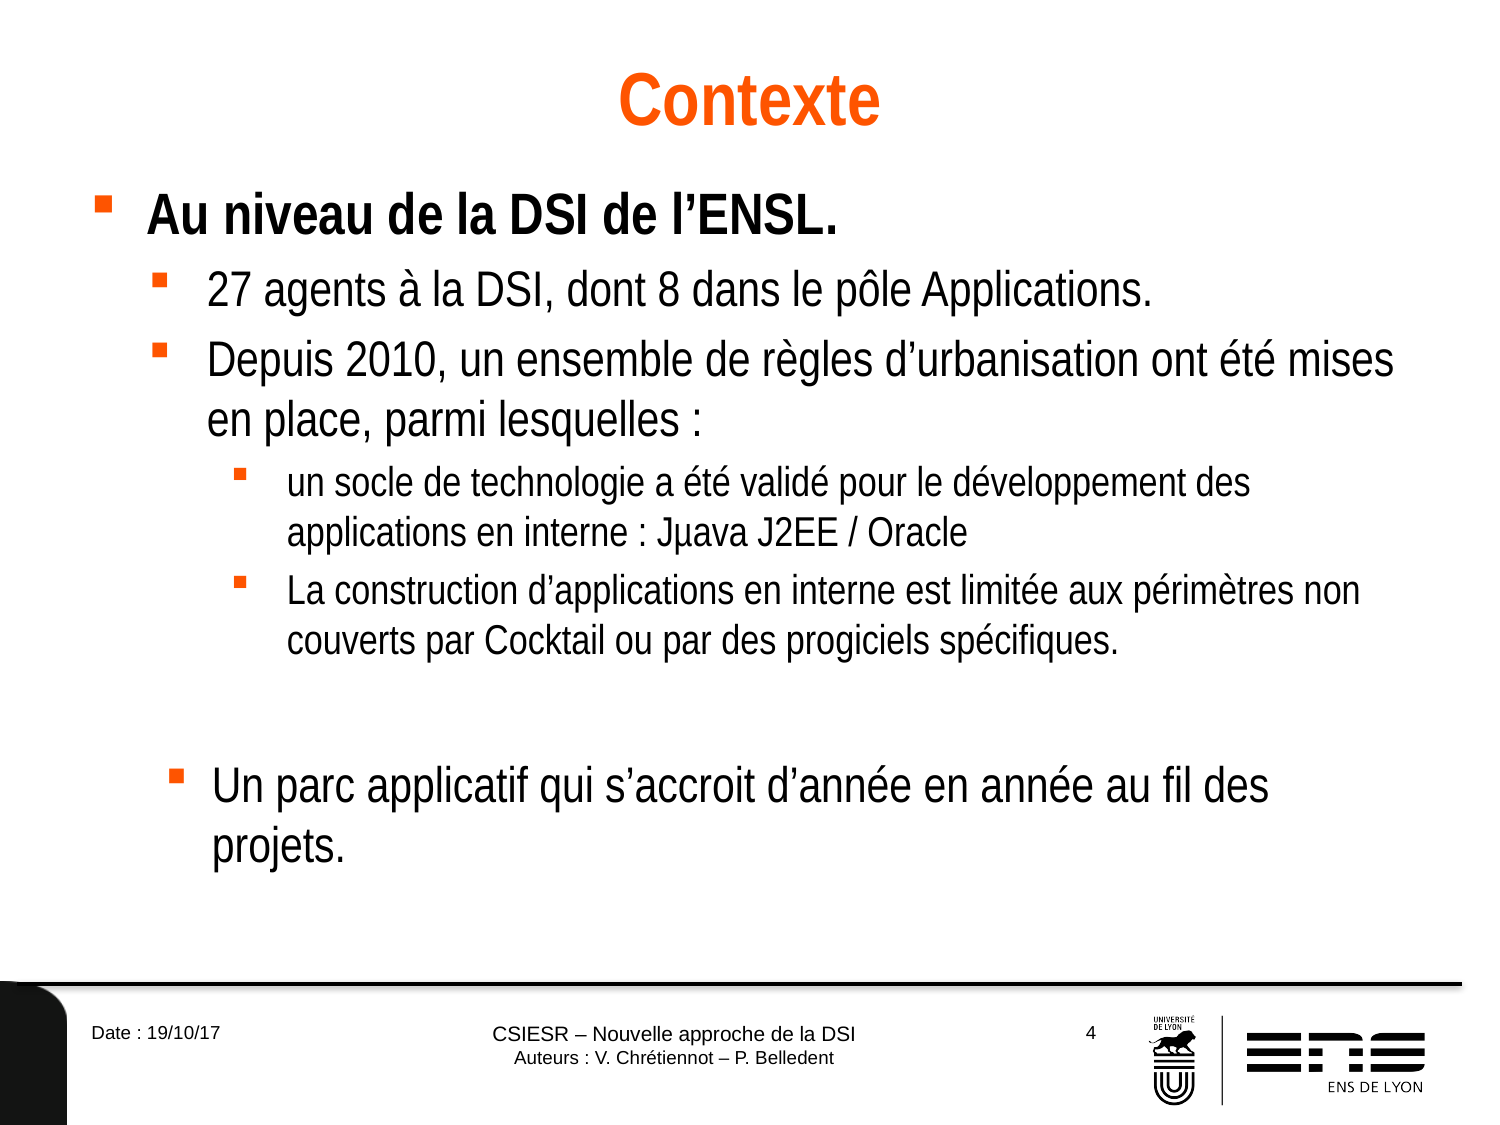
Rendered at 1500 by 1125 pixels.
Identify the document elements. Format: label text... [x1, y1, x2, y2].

list Au niveau de la DSI de l’ENSL. 27 agents à la DSI, dont 8 dans le pôle Applications. Depuis 2010, un ensemble de règles d’urbanisation ont été mises en place, parmi lesquelles : un socle de technologie a été validé pour le développement des applications en interne : Jµava J2EE / Oracle La construction d’applications en interne est limitée aux périmètres non couverts par Cocktail ou par des progiciels spécifiques. Un parc applicatif qui s’accroit d’année en année au fil des projets. [74, 168, 1426, 962]
picture [1143, 1008, 1434, 1108]
text_box Date : 19/10/17 [76, 1013, 252, 1073]
title Contexte [74, 1, 1426, 168]
text_box 4 [1042, 1013, 1112, 1073]
footer CSIESR – Nouvelle approche de la DSI Auteurs : V. Chrétiennot – P. Belledent [436, 1013, 912, 1073]
